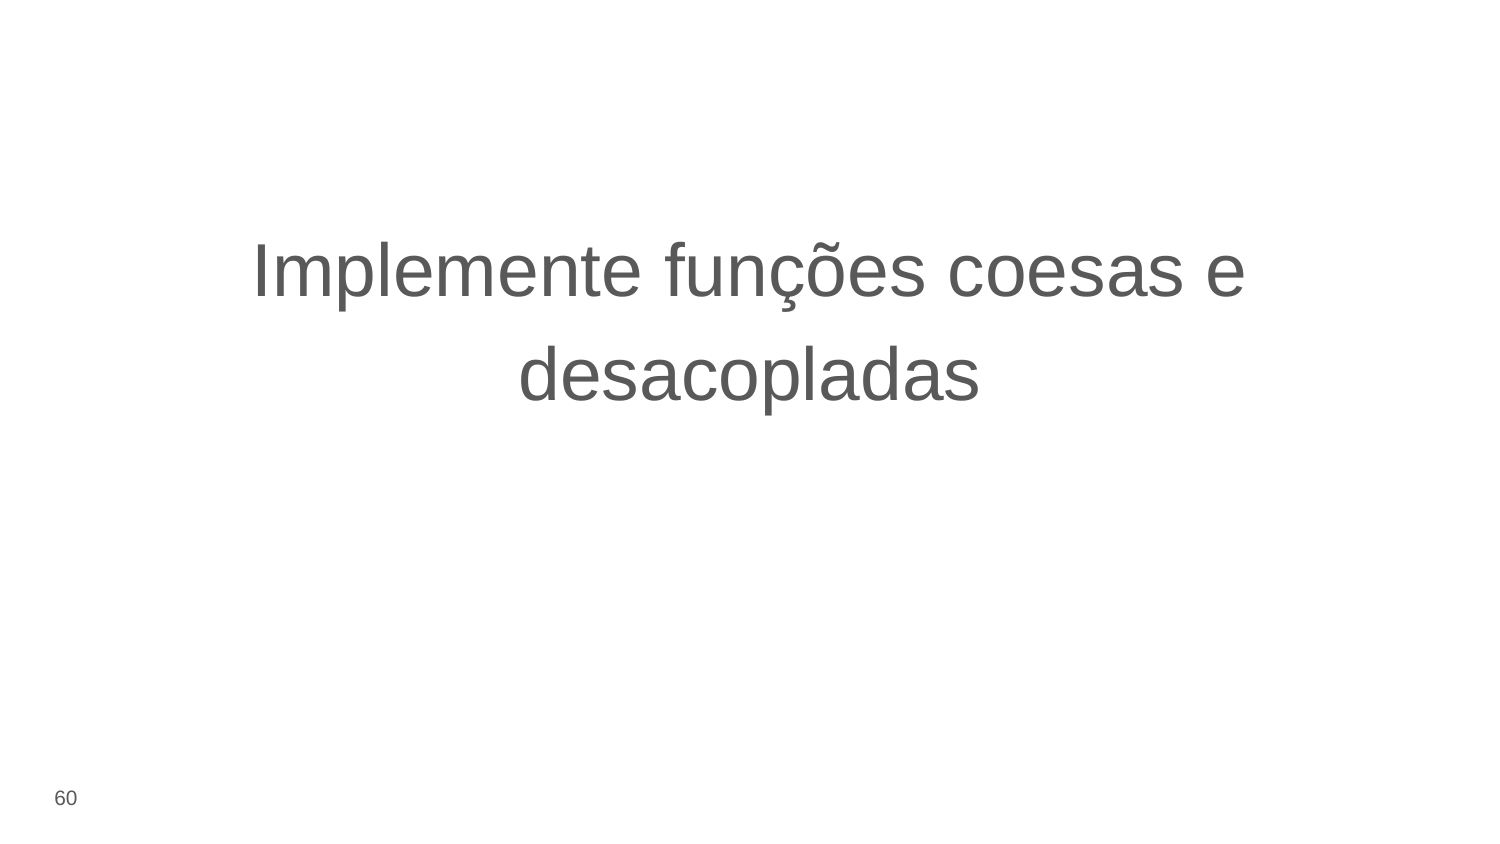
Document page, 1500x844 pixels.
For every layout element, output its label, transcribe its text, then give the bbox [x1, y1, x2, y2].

title Implemente funções coesas e desacopladas [51, 202, 1449, 341]
slide_number ‹#› [2, 764, 93, 830]
